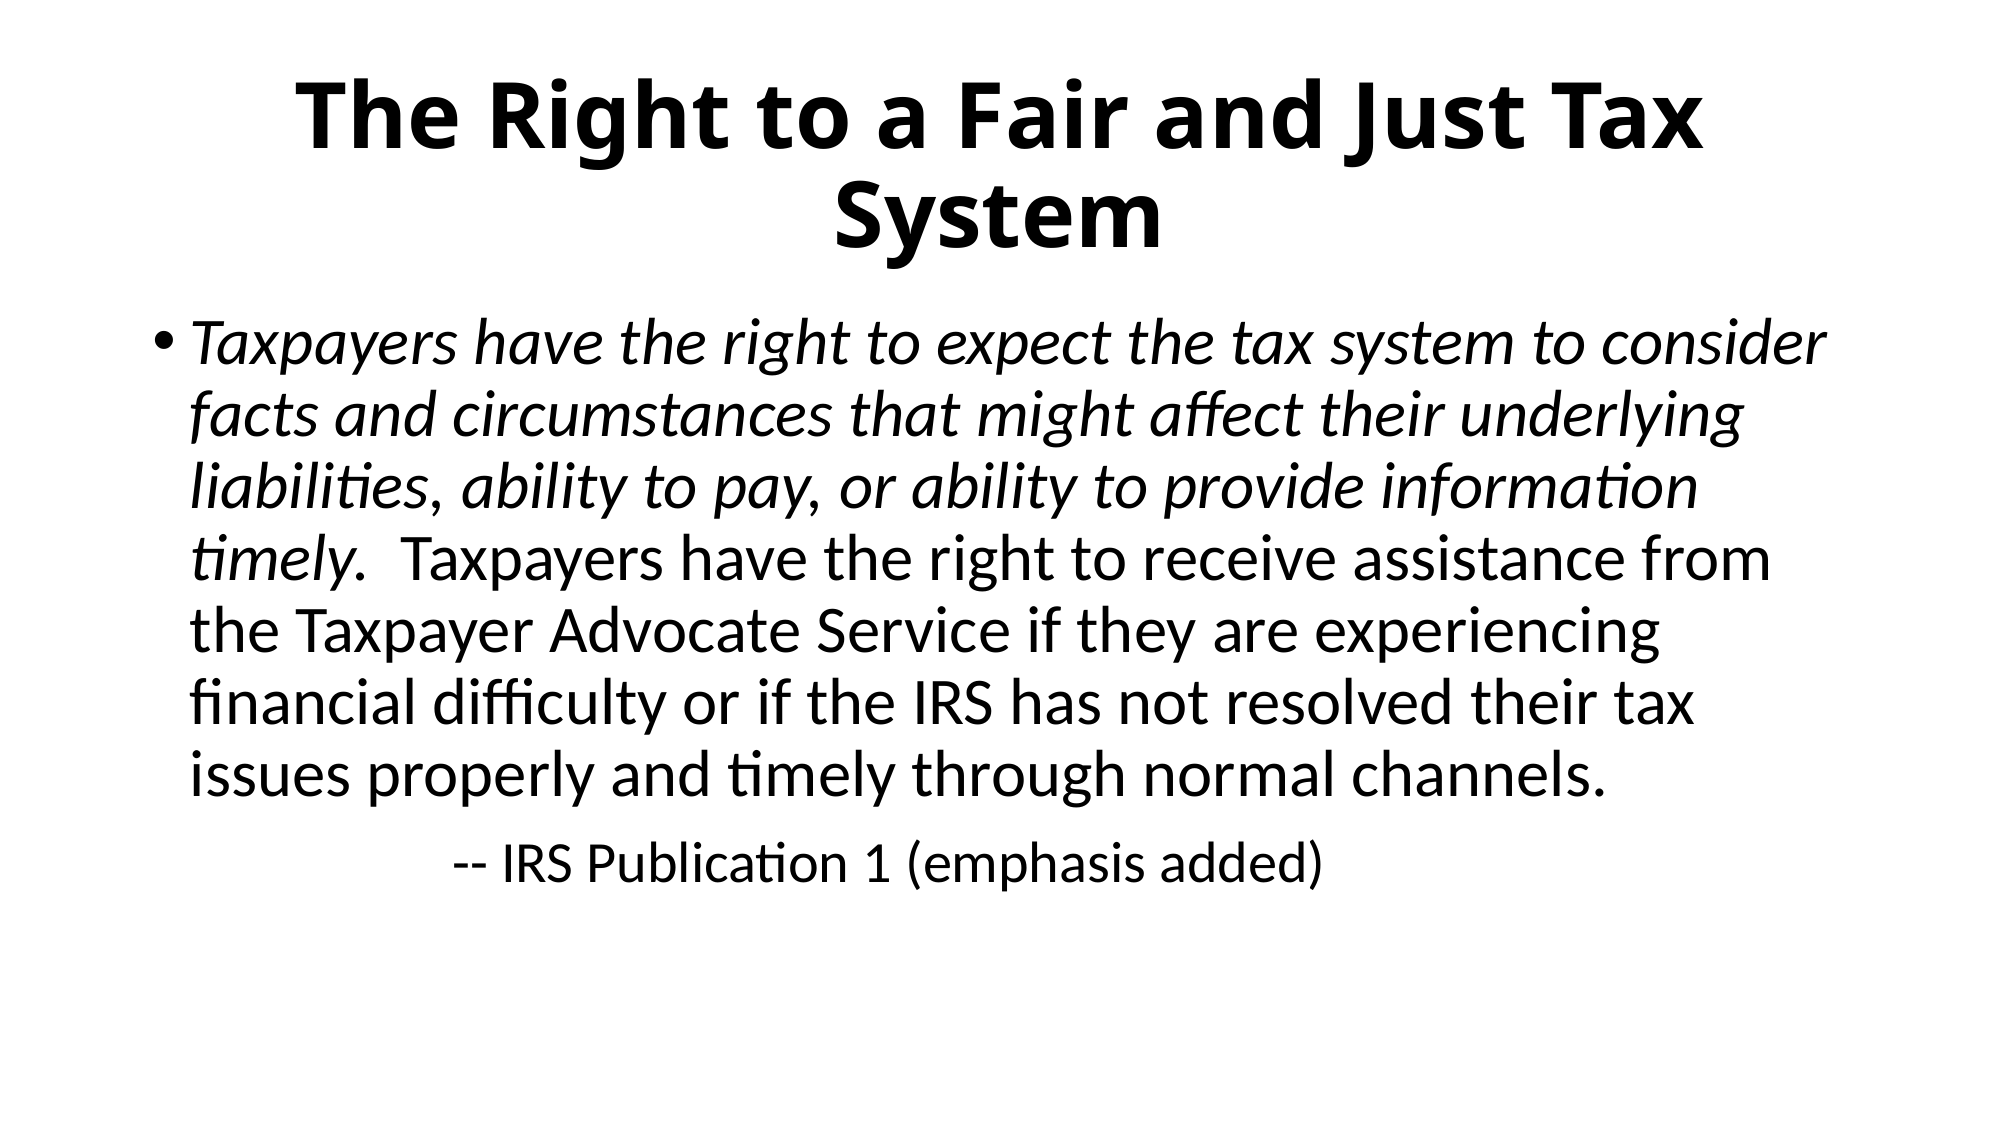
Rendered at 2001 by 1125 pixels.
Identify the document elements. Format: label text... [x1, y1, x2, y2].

list Taxpayers have the right to expect the tax system to consider facts and circumstances that might affect their underlying liabilities, ability to pay, or ability to provide information timely. Taxpayers have the right to receive assistance from the Taxpayer Advocate Service if they are experiencing financial difficulty or if the IRS has not resolved their tax issues properly and timely through normal channels. -- IRS Publication 1 (emphasis added) [137, 299, 1863, 1014]
title The Right to a Fair and Just Tax System [137, 59, 1863, 278]
